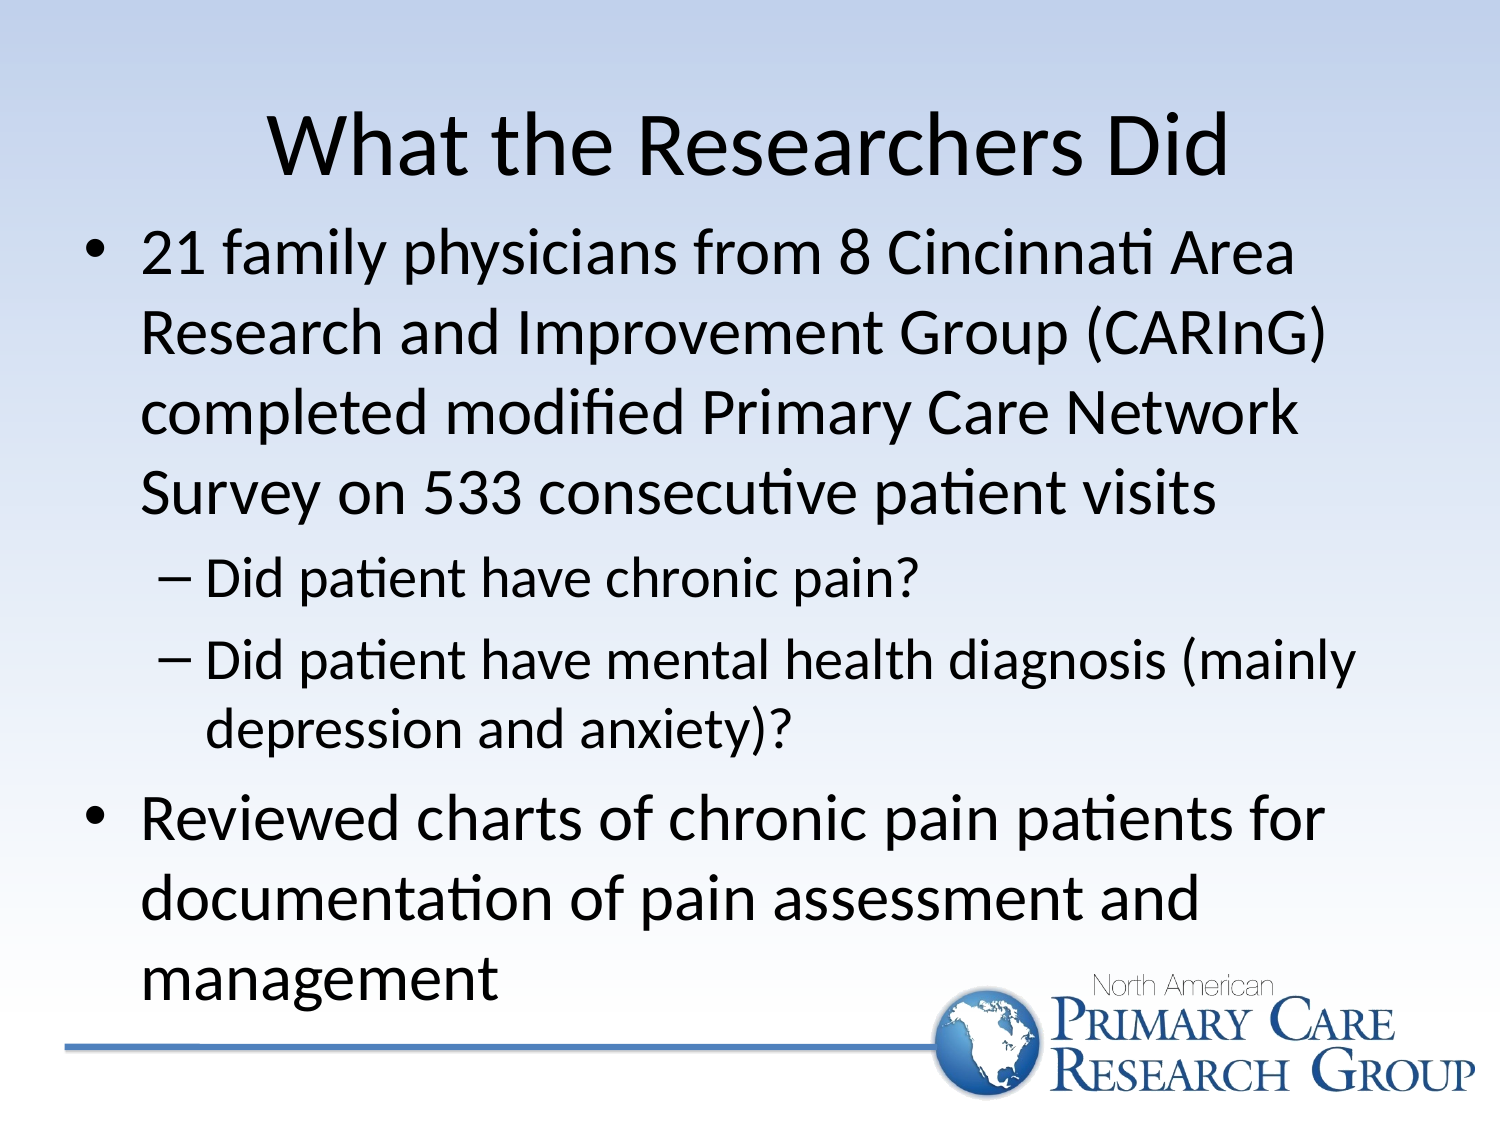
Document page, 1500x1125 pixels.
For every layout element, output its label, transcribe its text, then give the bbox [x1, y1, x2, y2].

list 21 family physicians from 8 Cincinnati Area Research and Improvement Group (CARInG) completed modified Primary Care Network Survey on 533 consecutive patient visits Did patient have chronic pain? Did patient have mental health diagnosis (mainly depression and anxiety)? Reviewed charts of chronic pain patients for documentation of pain assessment and management [68, 199, 1419, 1038]
title What the Researchers Did [74, 44, 1426, 233]
picture [924, 974, 1475, 1106]
